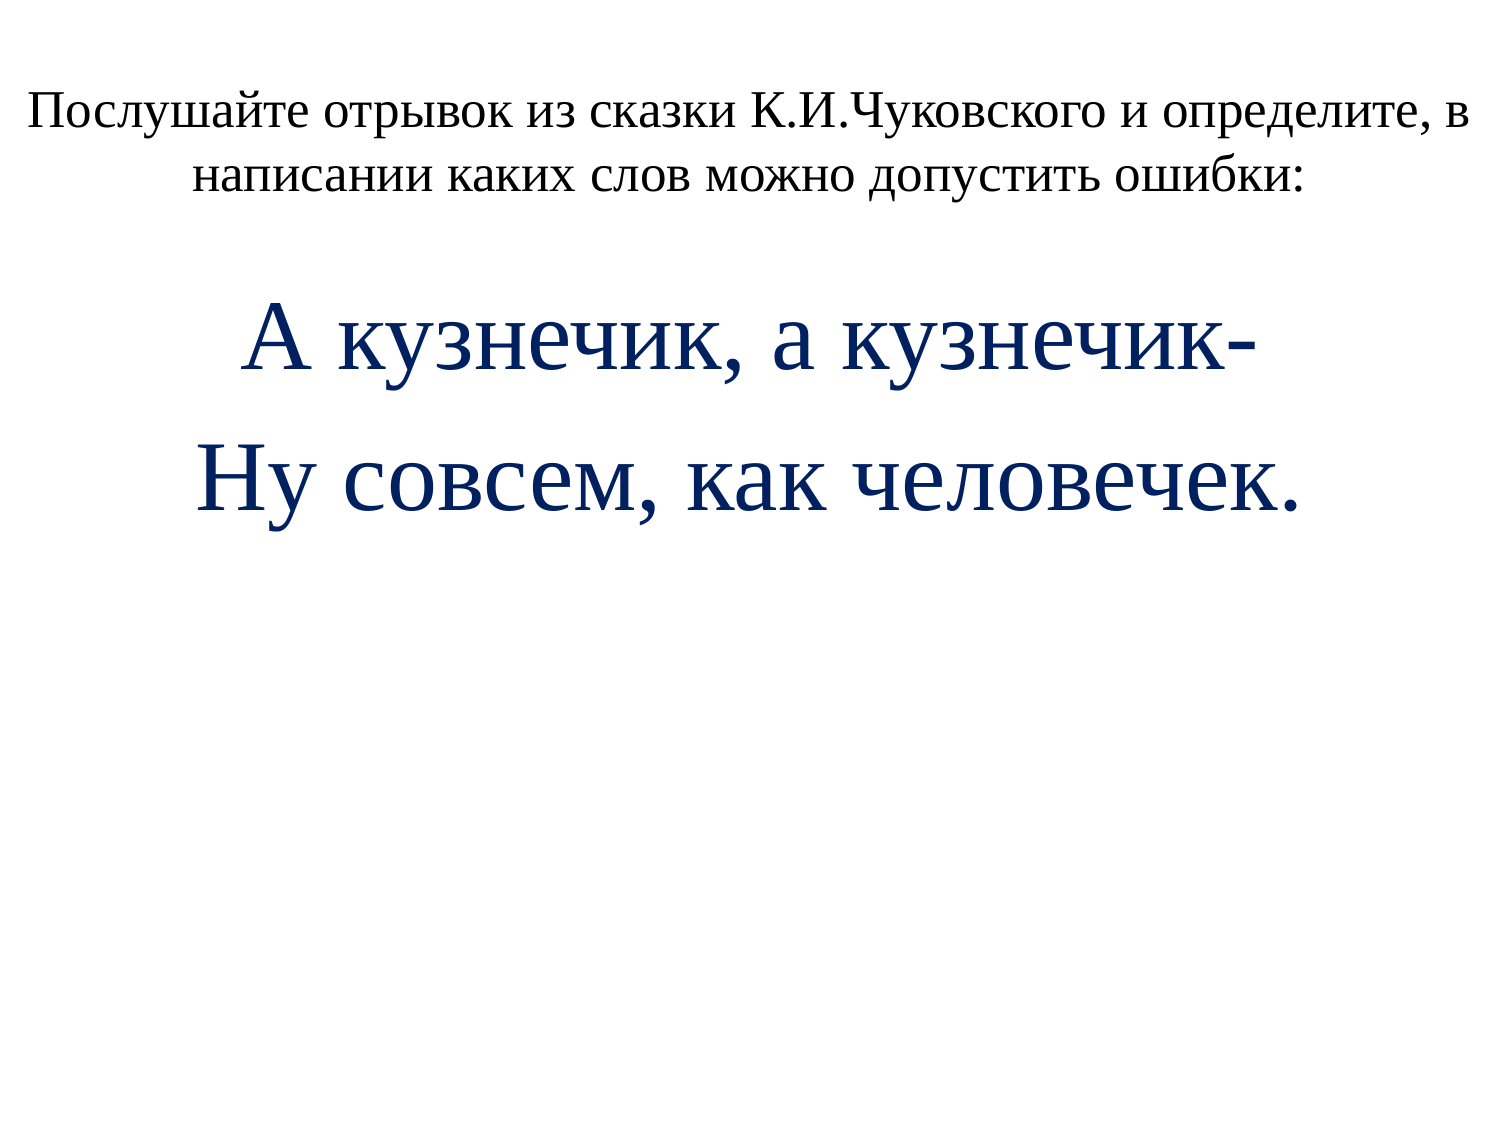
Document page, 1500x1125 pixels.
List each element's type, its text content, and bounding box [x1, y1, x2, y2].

title Послушайте отрывок из сказки К.И.Чуковского и определите, в написании каких слов можно допустить ошибки: [0, 0, 1500, 291]
list А кузнечик, а кузнечик- Ну совсем, как человечек. [75, 262, 1425, 1005]
